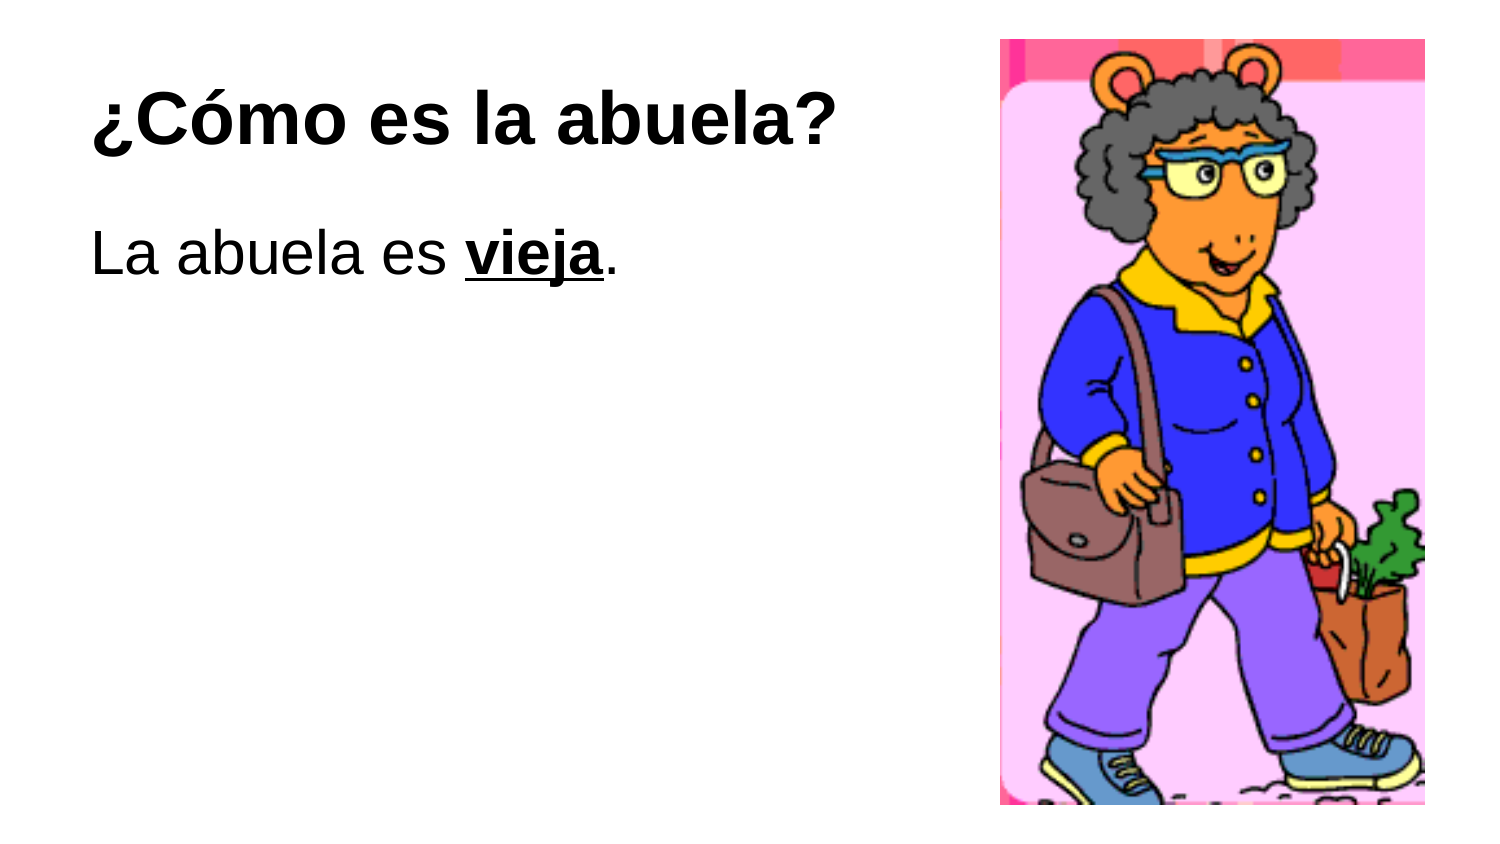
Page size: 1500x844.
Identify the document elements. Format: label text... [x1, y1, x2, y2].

list La abuela es vieja. [75, 196, 996, 808]
picture [1000, 38, 1426, 805]
title ¿Cómo es la abuela? [75, 33, 1425, 175]
